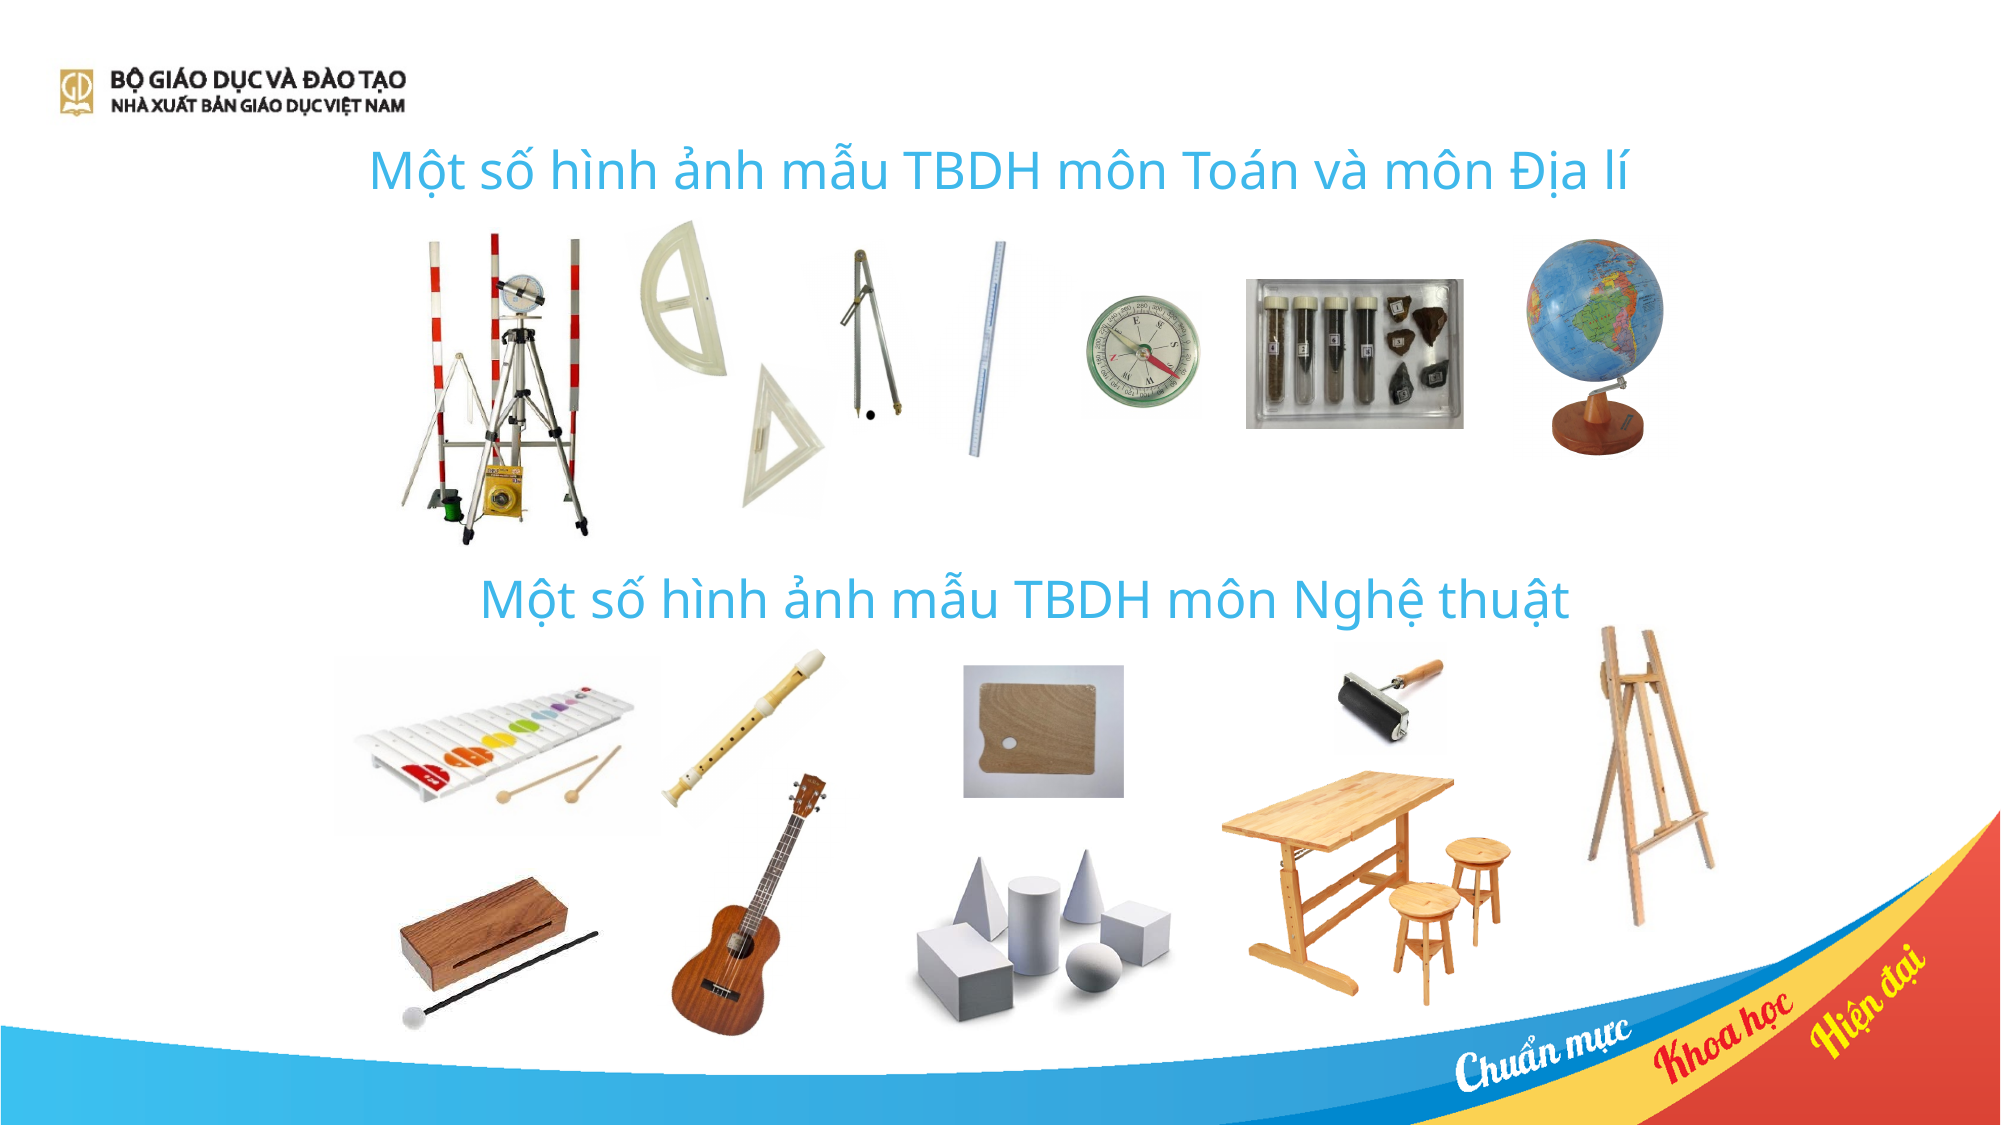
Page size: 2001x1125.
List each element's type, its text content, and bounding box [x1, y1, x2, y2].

text_box Một số hình ảnh mẫu TBDH môn Toán và môn Địa lí [0, 124, 2000, 221]
text_box Một số hình ảnh mẫu TBDH môn Nghệ thuật [24, 553, 2000, 650]
picture [0, 0, 2001, 1125]
